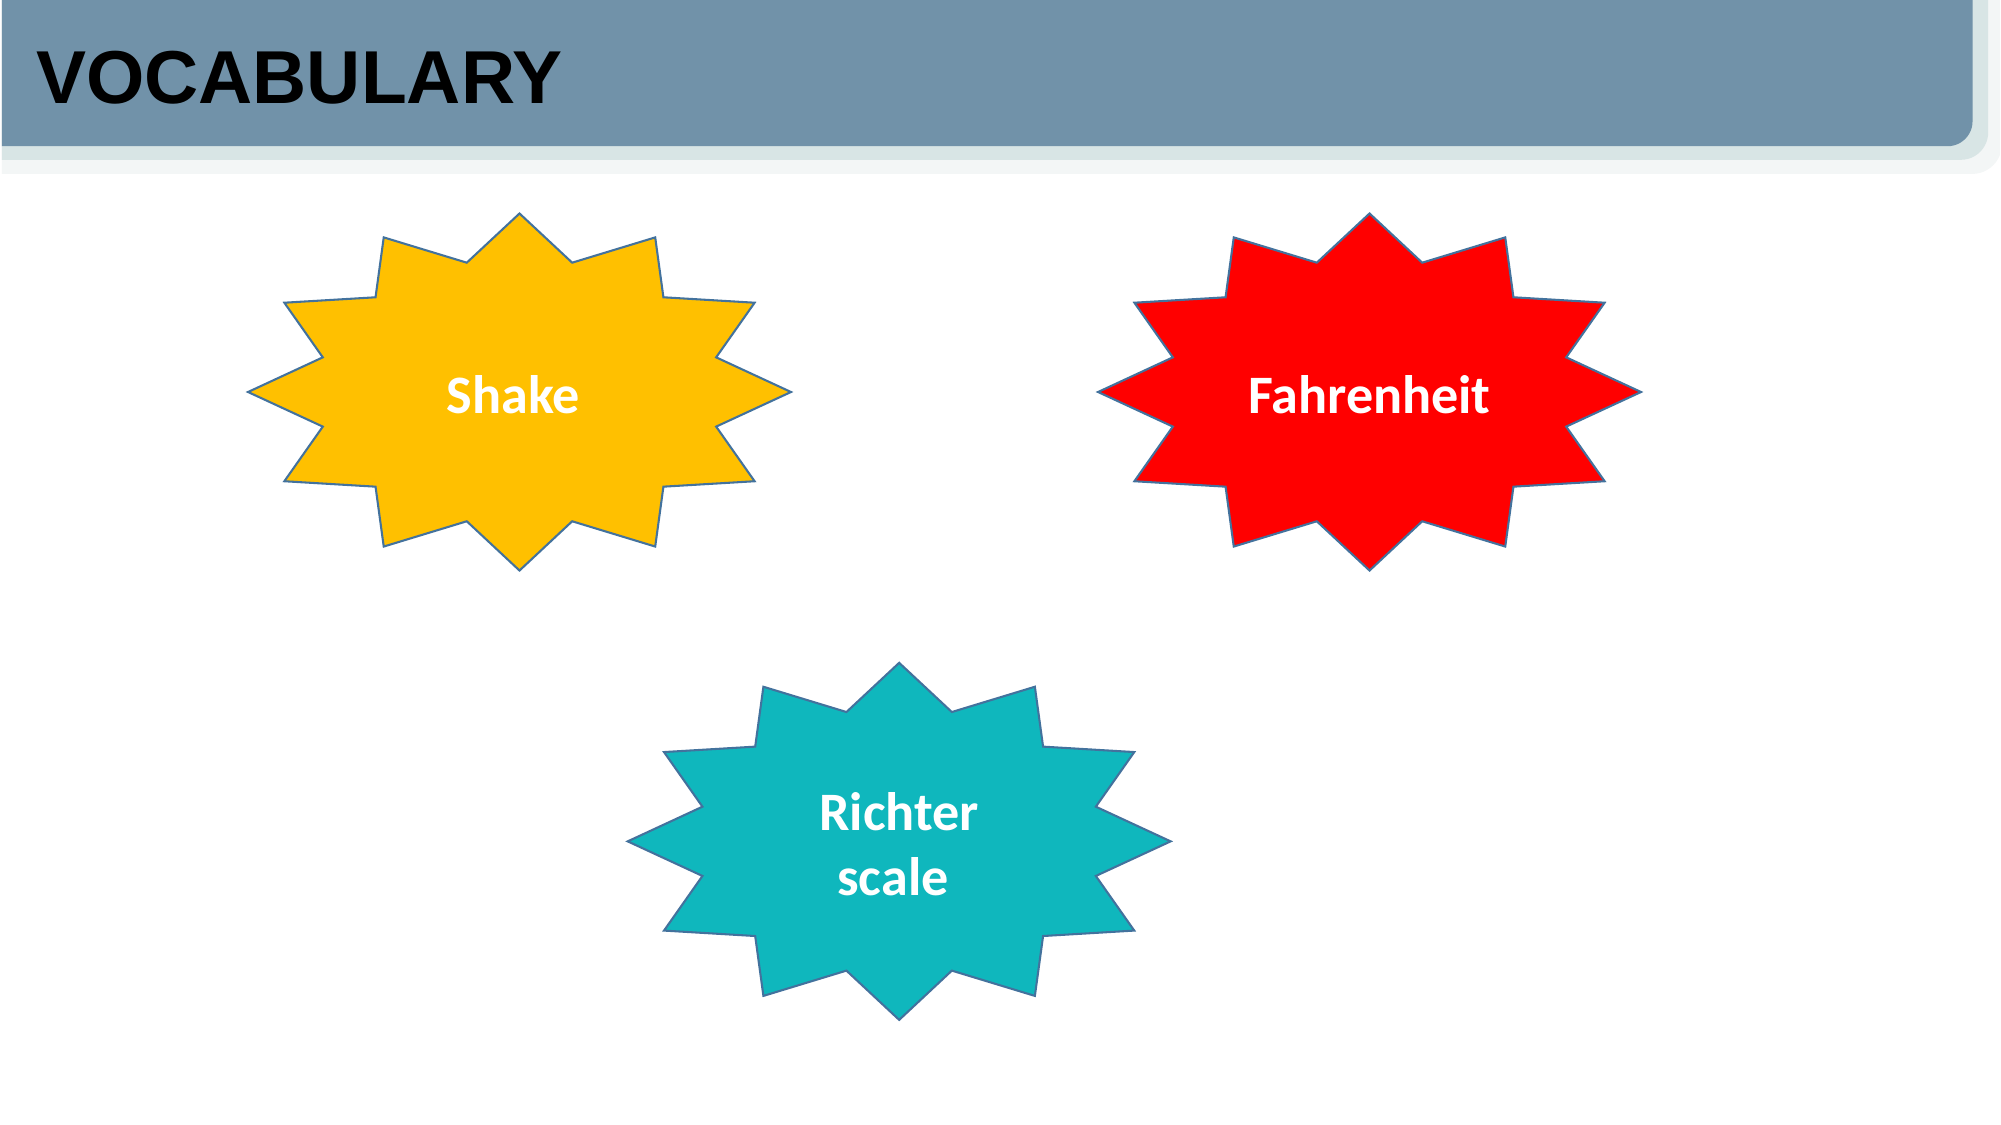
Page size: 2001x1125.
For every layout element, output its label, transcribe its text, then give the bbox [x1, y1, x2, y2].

text_box Richter scale [625, 661, 1174, 1022]
text_box Fahrenheit [1095, 212, 1644, 572]
text_box Shake [245, 212, 794, 572]
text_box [1, 0, 2000, 175]
